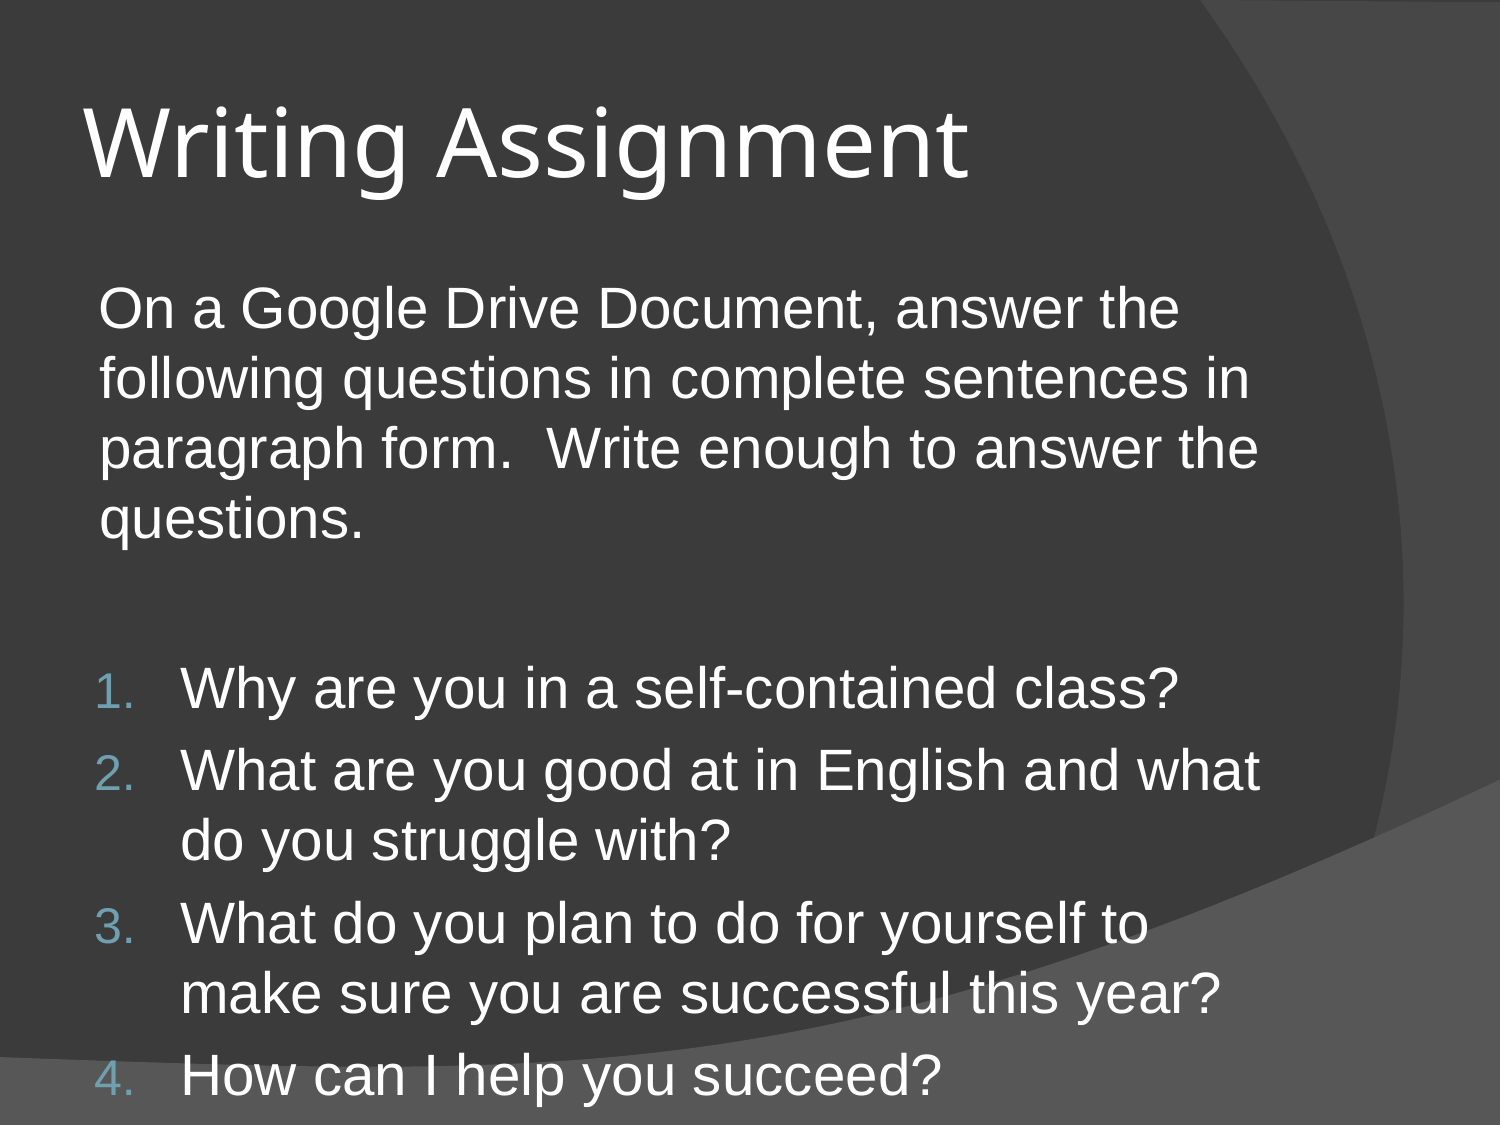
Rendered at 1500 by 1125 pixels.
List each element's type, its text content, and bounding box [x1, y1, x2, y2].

title Writing Assignment [75, 45, 1300, 233]
list On a Google Drive Document, answer the following questions in complete sentences in paragraph form. Write enough to answer the questions. Why are you in a self-contained class? What are you good at in English and what do you struggle with? What do you plan to do for yourself to make sure you are successful this year? How can I help you succeed? [75, 262, 1300, 1075]
